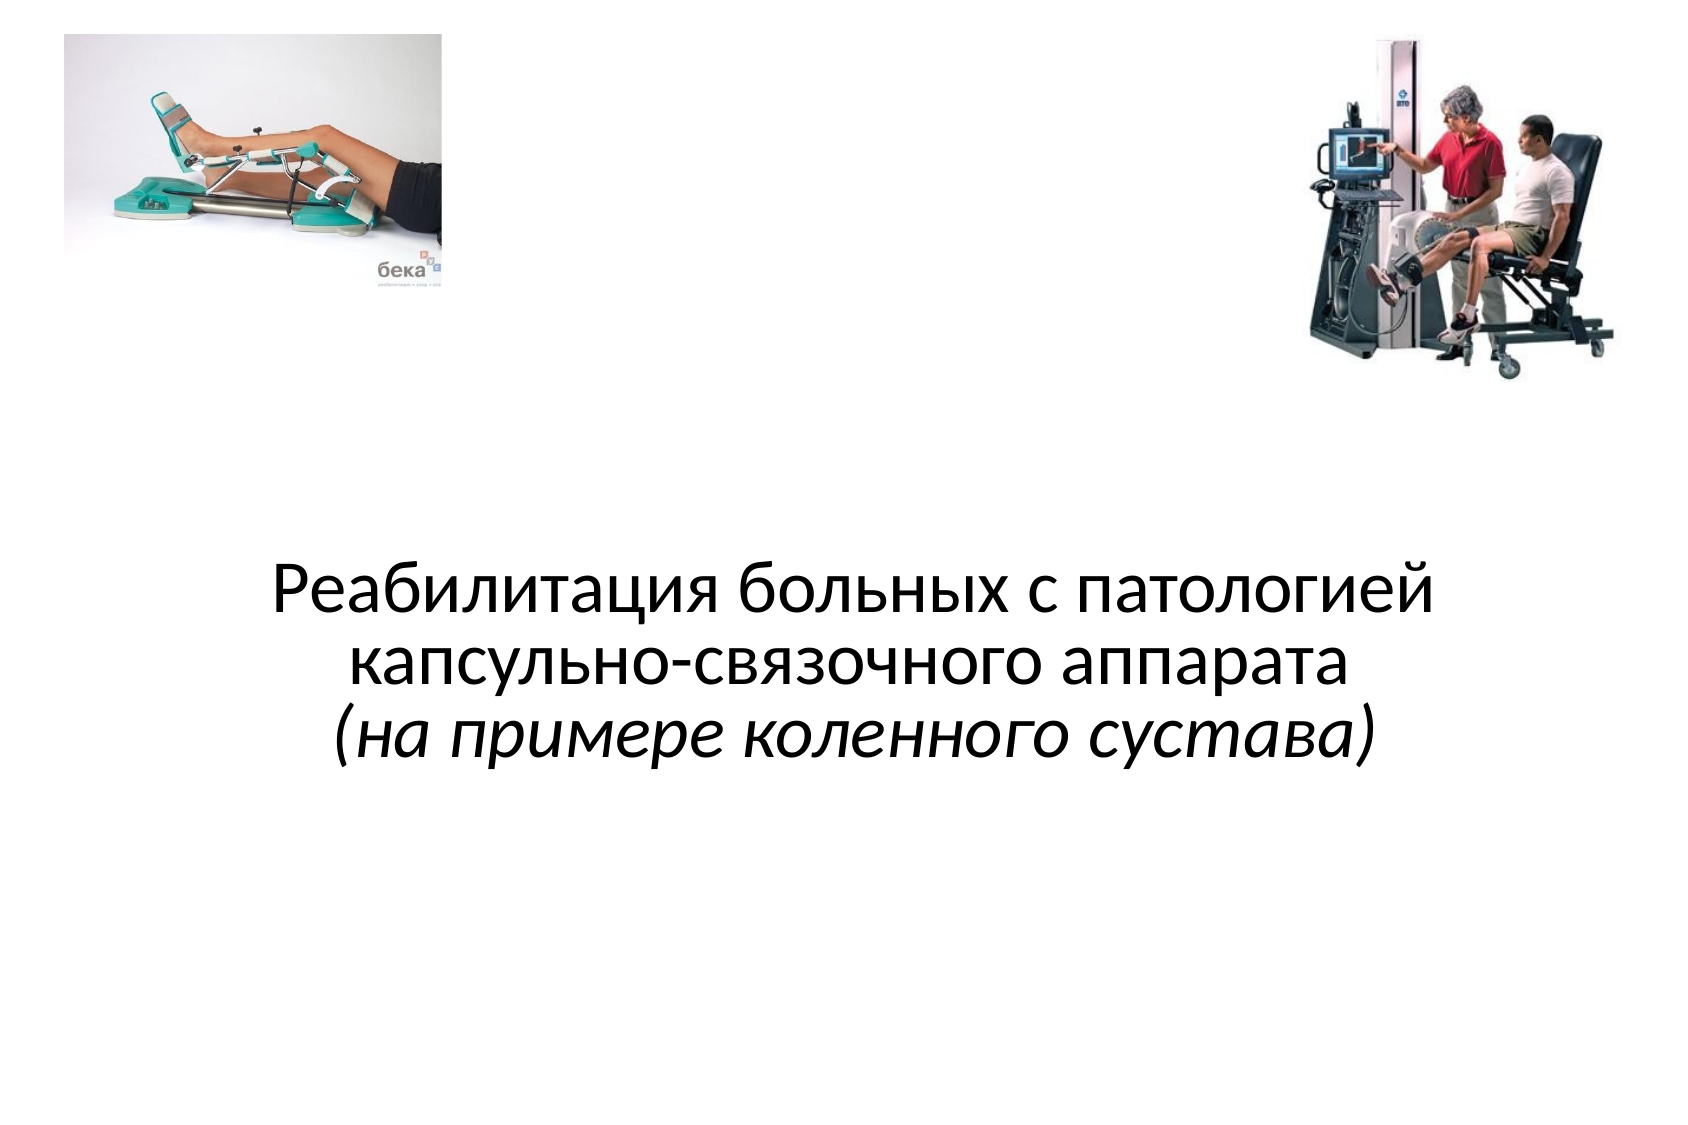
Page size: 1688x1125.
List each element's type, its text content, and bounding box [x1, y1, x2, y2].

title Реабилитация больных с патологией капсульно-связочного аппарата (на примере коленного сустава) [269, 534, 1447, 773]
text_box [64, 34, 442, 287]
text_box [1301, 34, 1622, 385]
